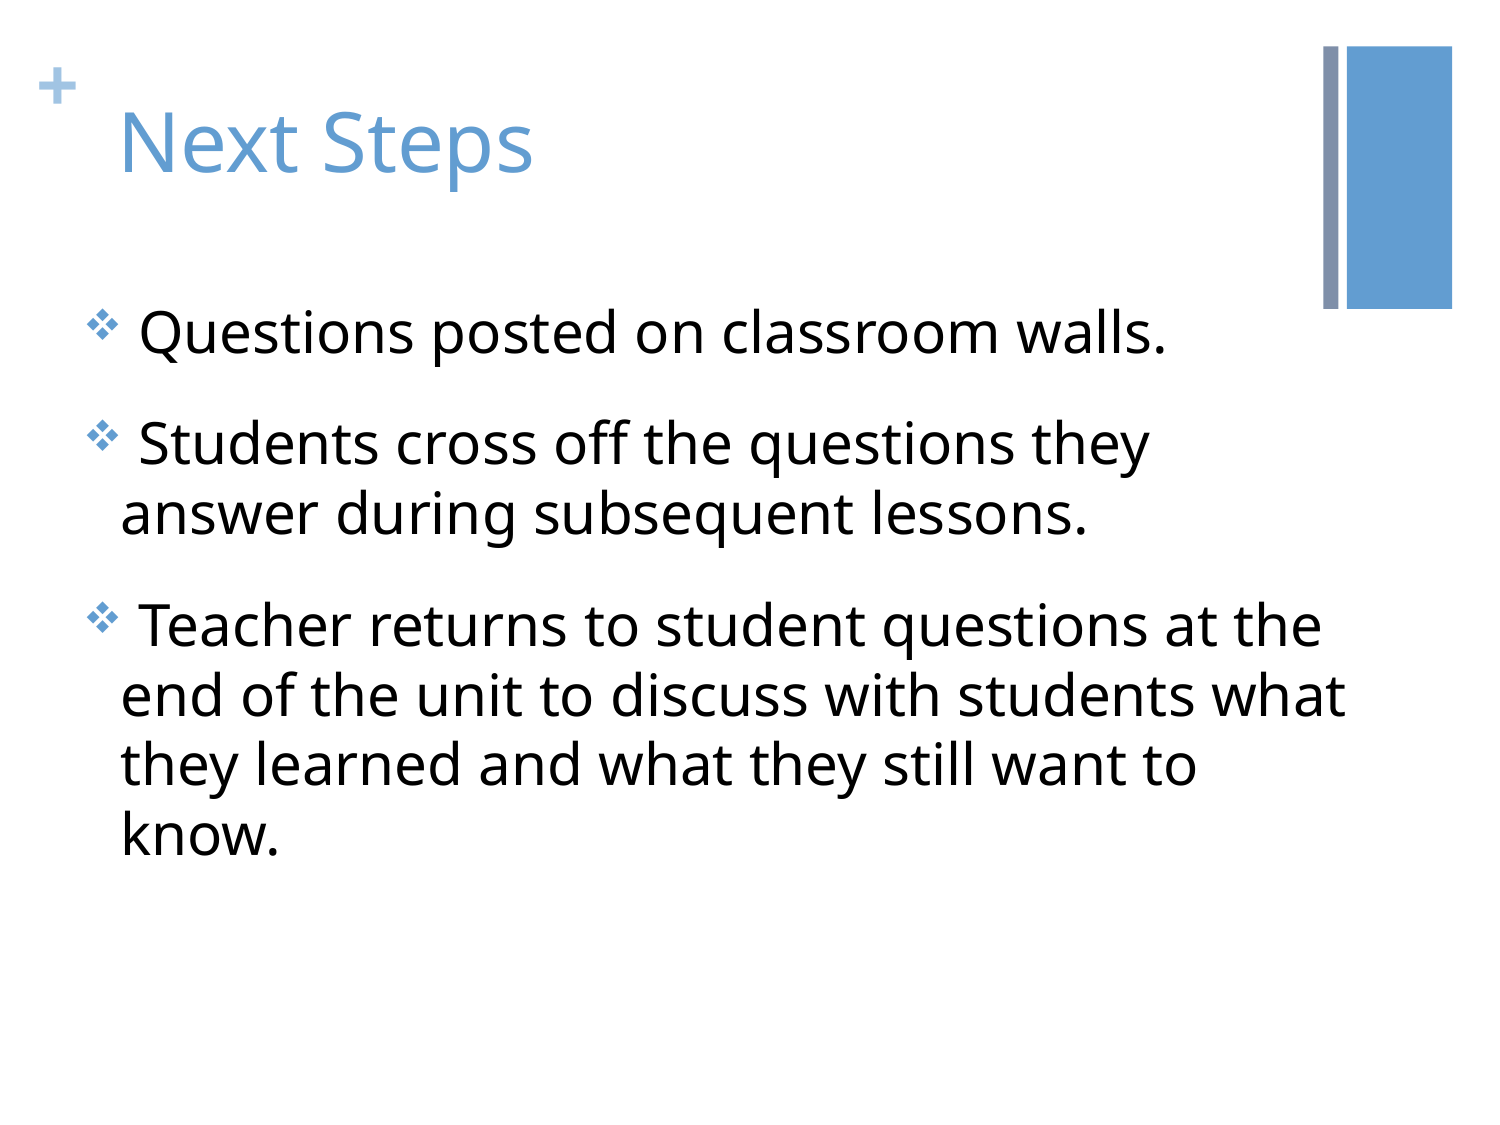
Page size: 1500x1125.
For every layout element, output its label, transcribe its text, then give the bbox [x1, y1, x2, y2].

title Next Steps [102, 81, 1266, 265]
list Questions posted on classroom walls. Students cross off the questions they answer during subsequent lessons. Teacher returns to student questions at the end of the unit to discuss with students what they learned and what they still want to know. [68, 287, 1369, 1047]
